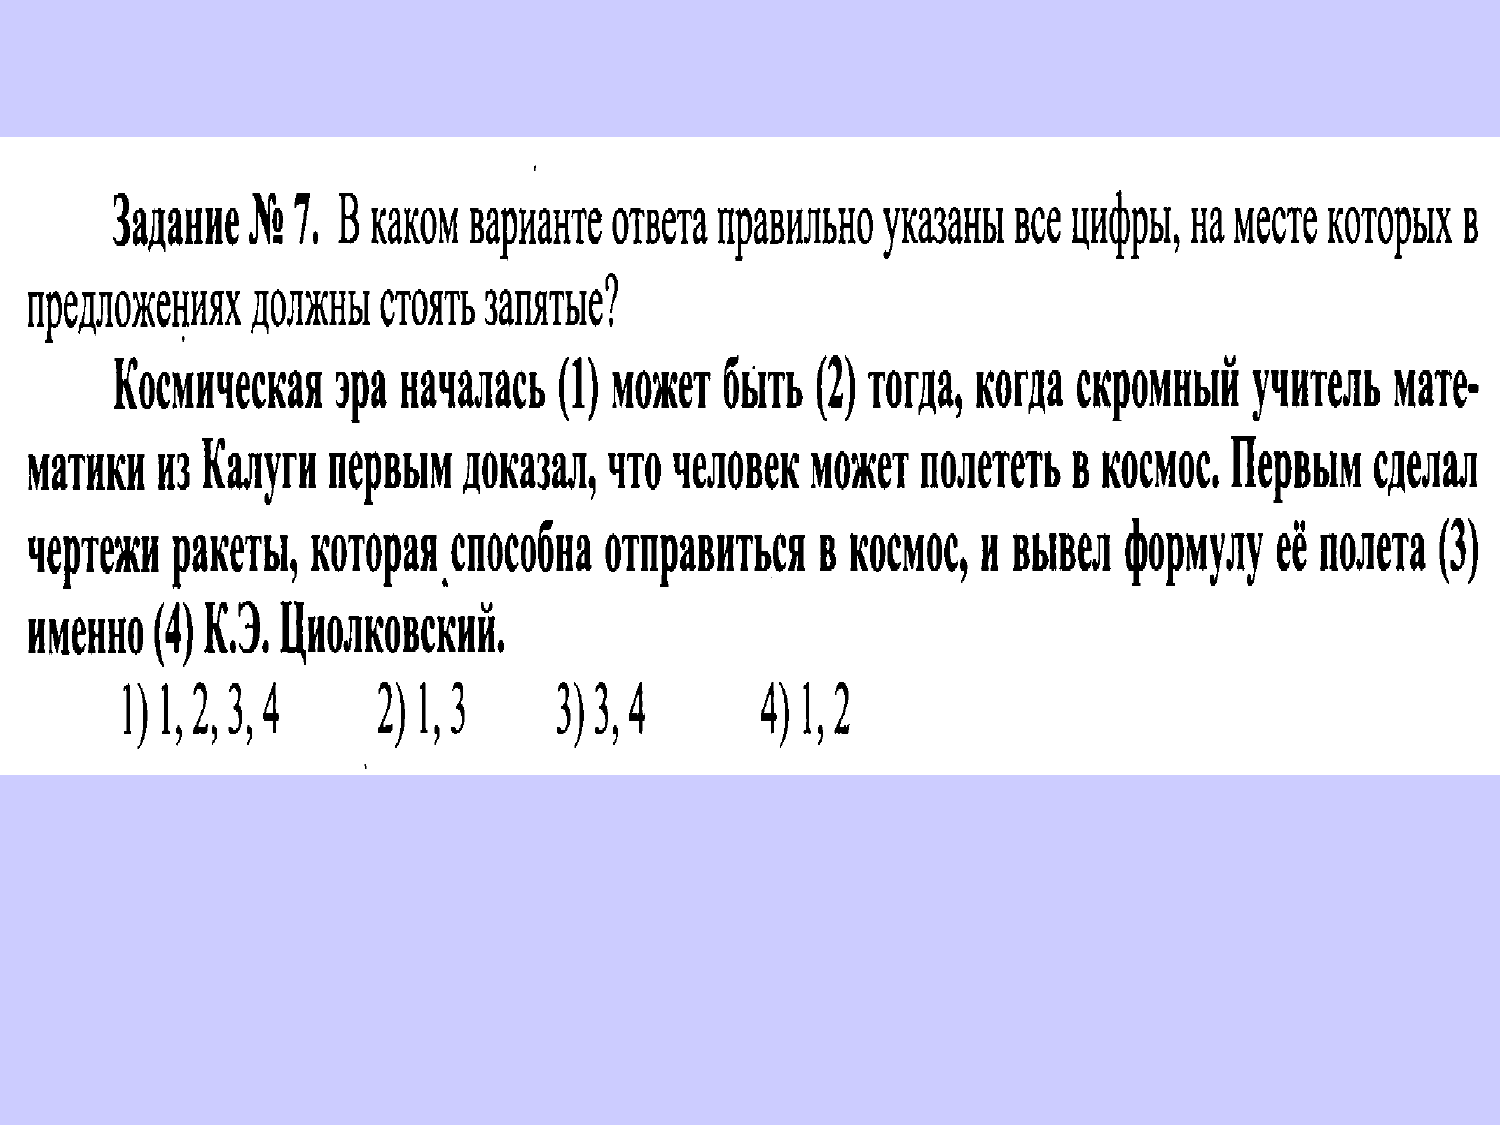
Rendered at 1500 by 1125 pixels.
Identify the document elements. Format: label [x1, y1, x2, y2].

list [0, 136, 1500, 776]
